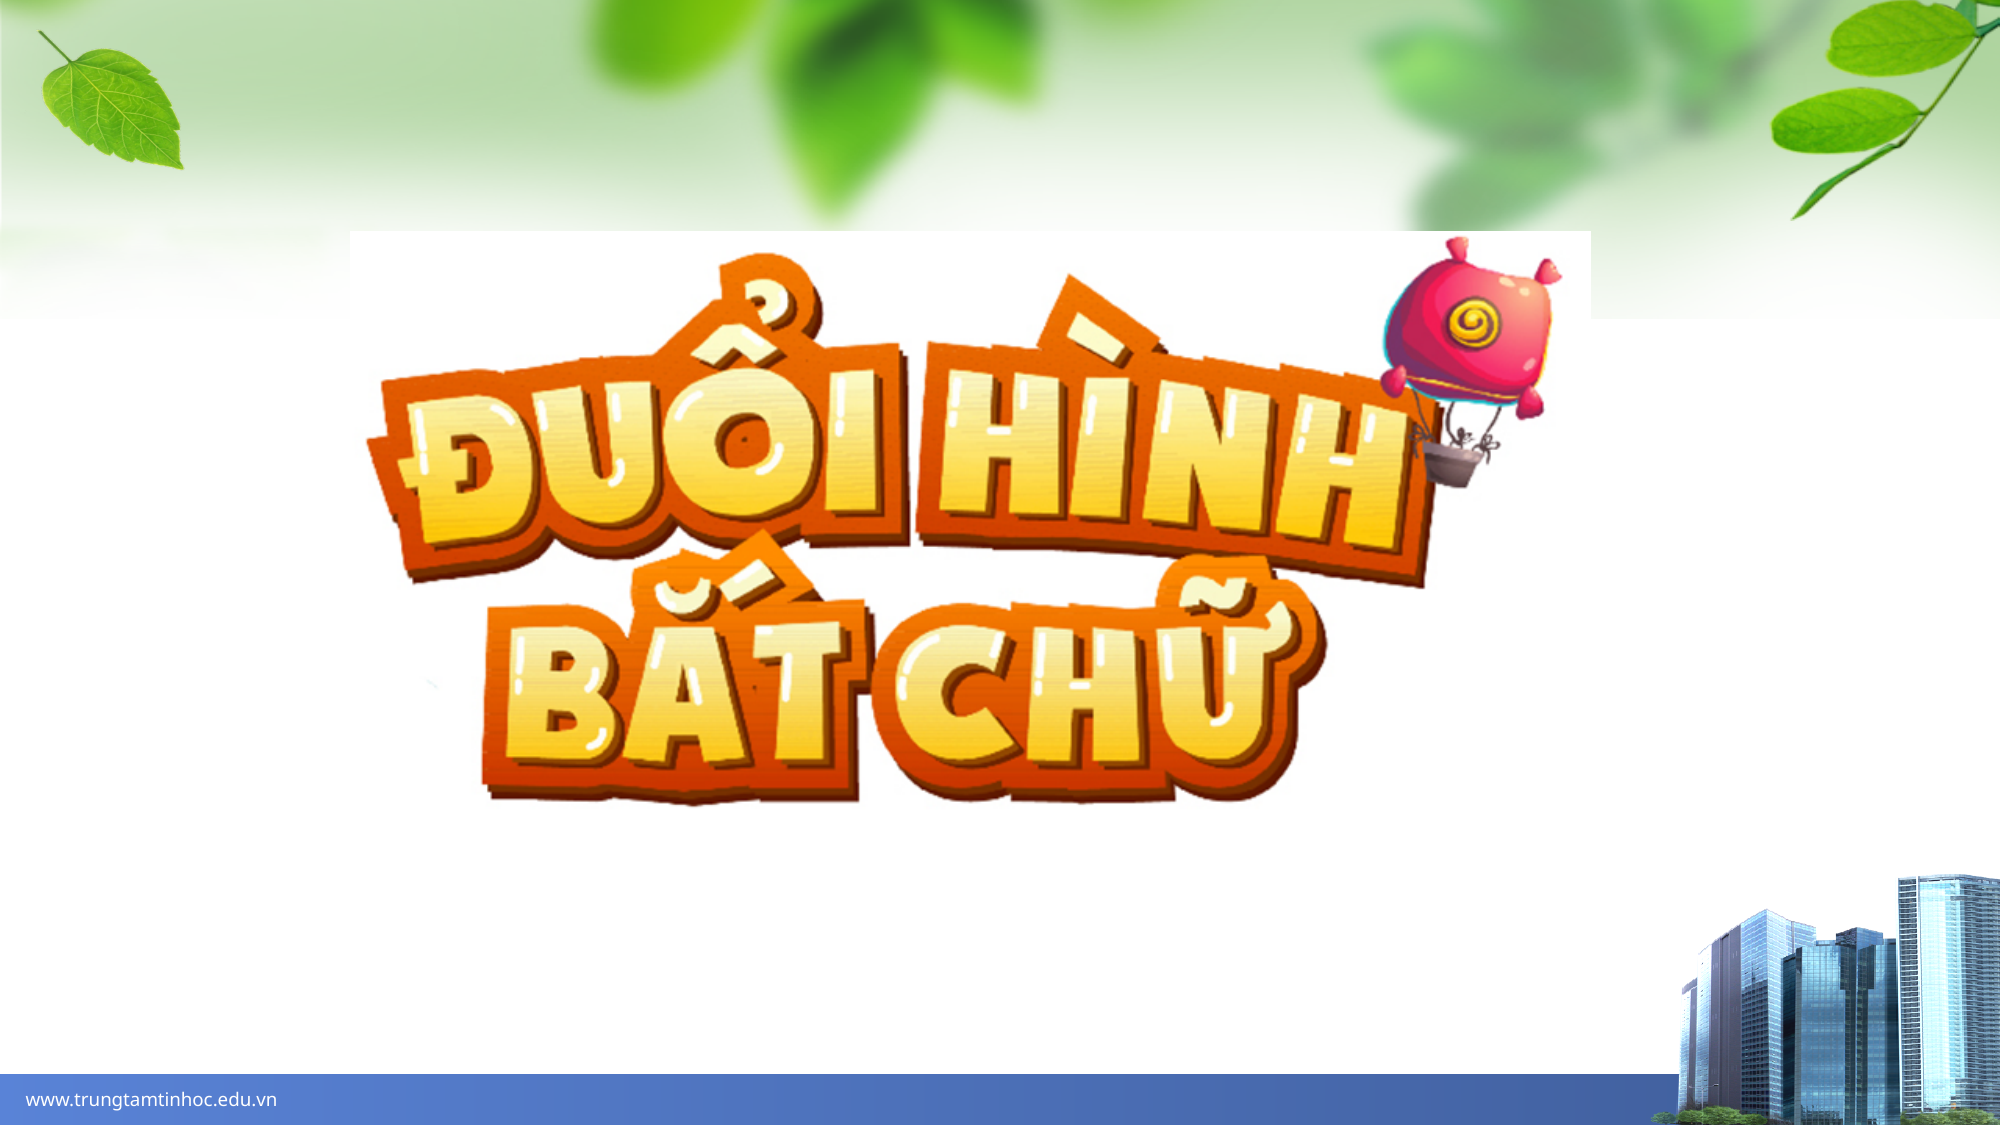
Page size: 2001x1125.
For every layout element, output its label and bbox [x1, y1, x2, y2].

picture [0, 0, 2000, 828]
